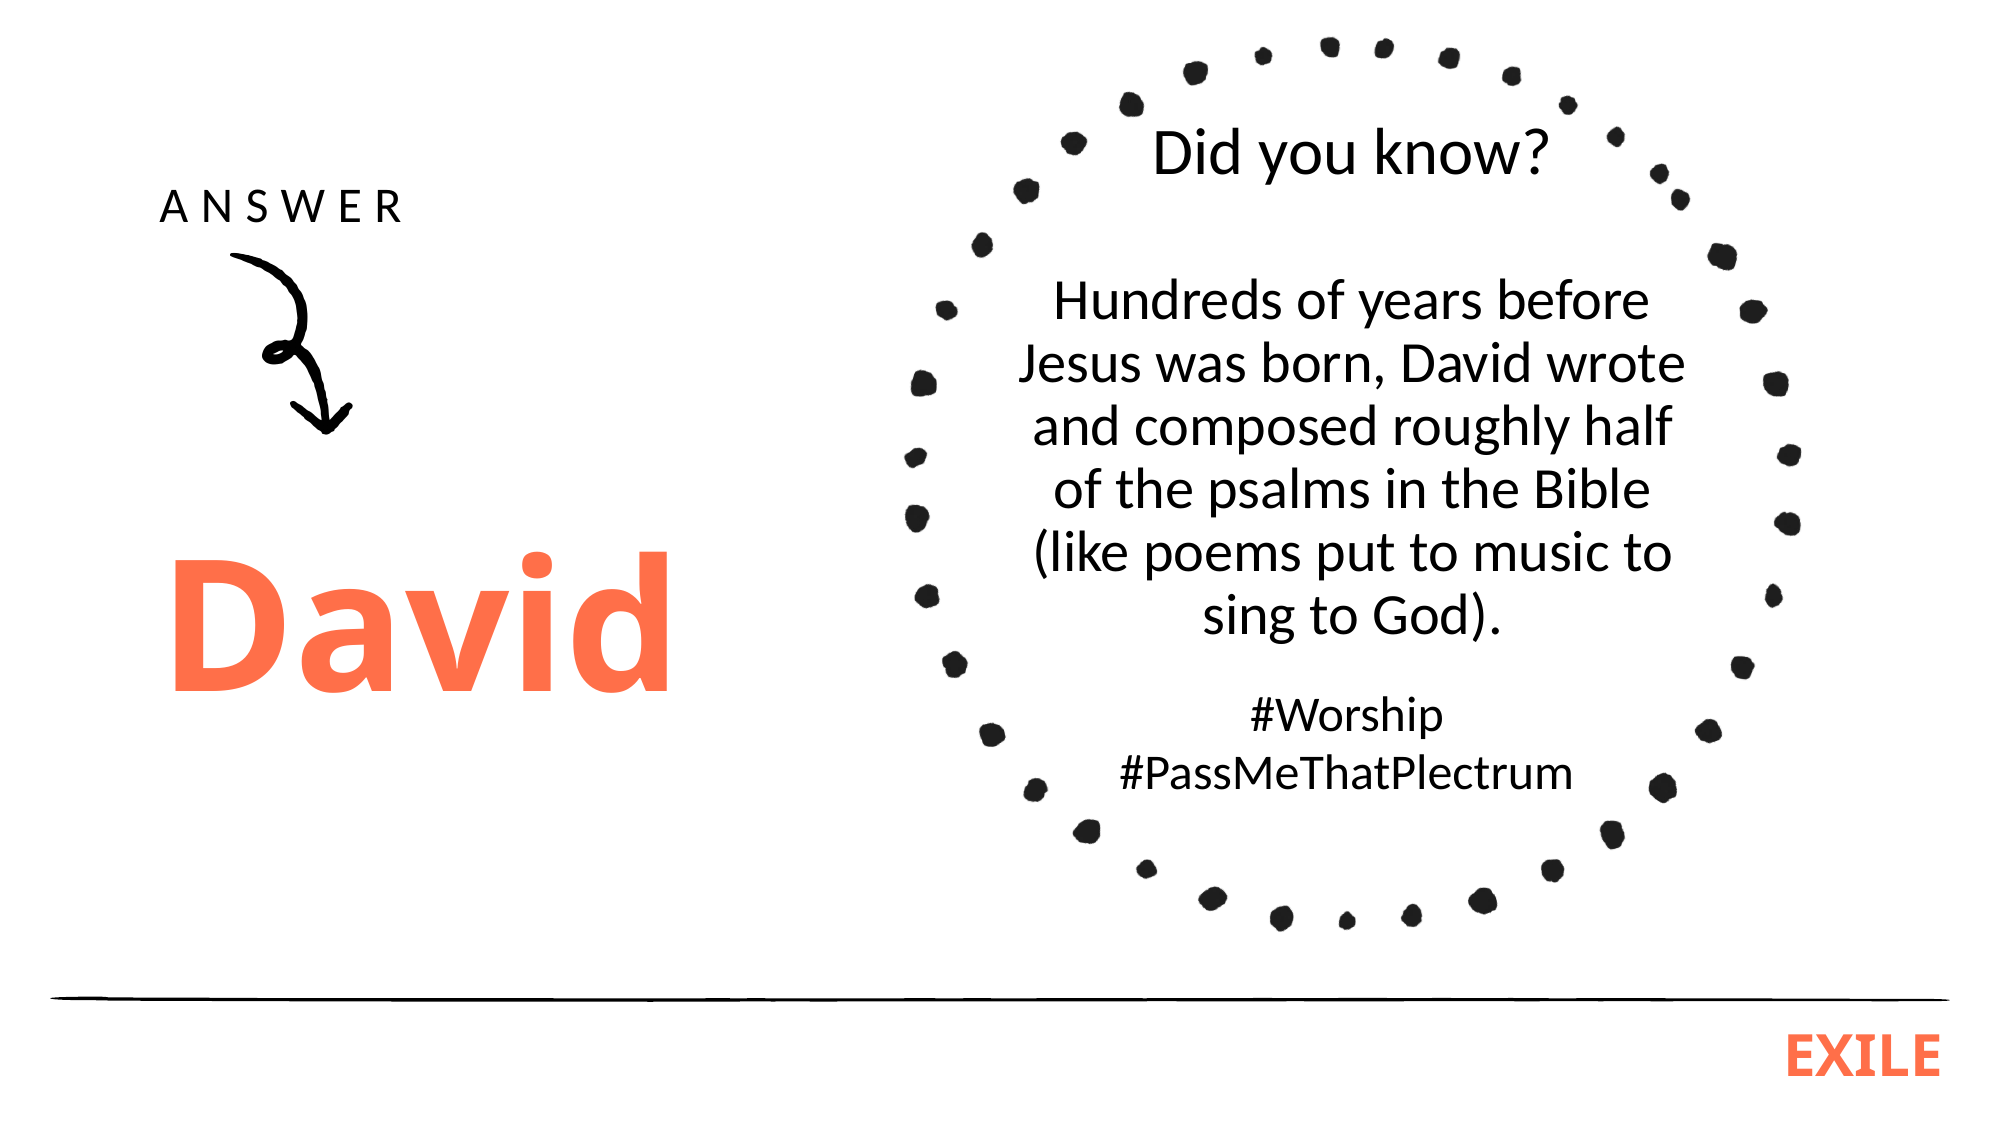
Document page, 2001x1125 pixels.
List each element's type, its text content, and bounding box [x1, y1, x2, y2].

subtitle ANSWER [144, 171, 902, 242]
list EXILE [1558, 443, 1958, 1097]
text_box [902, 34, 1803, 934]
title David [144, 524, 902, 740]
picture [198, 252, 378, 438]
text_box [50, 996, 1558, 1002]
